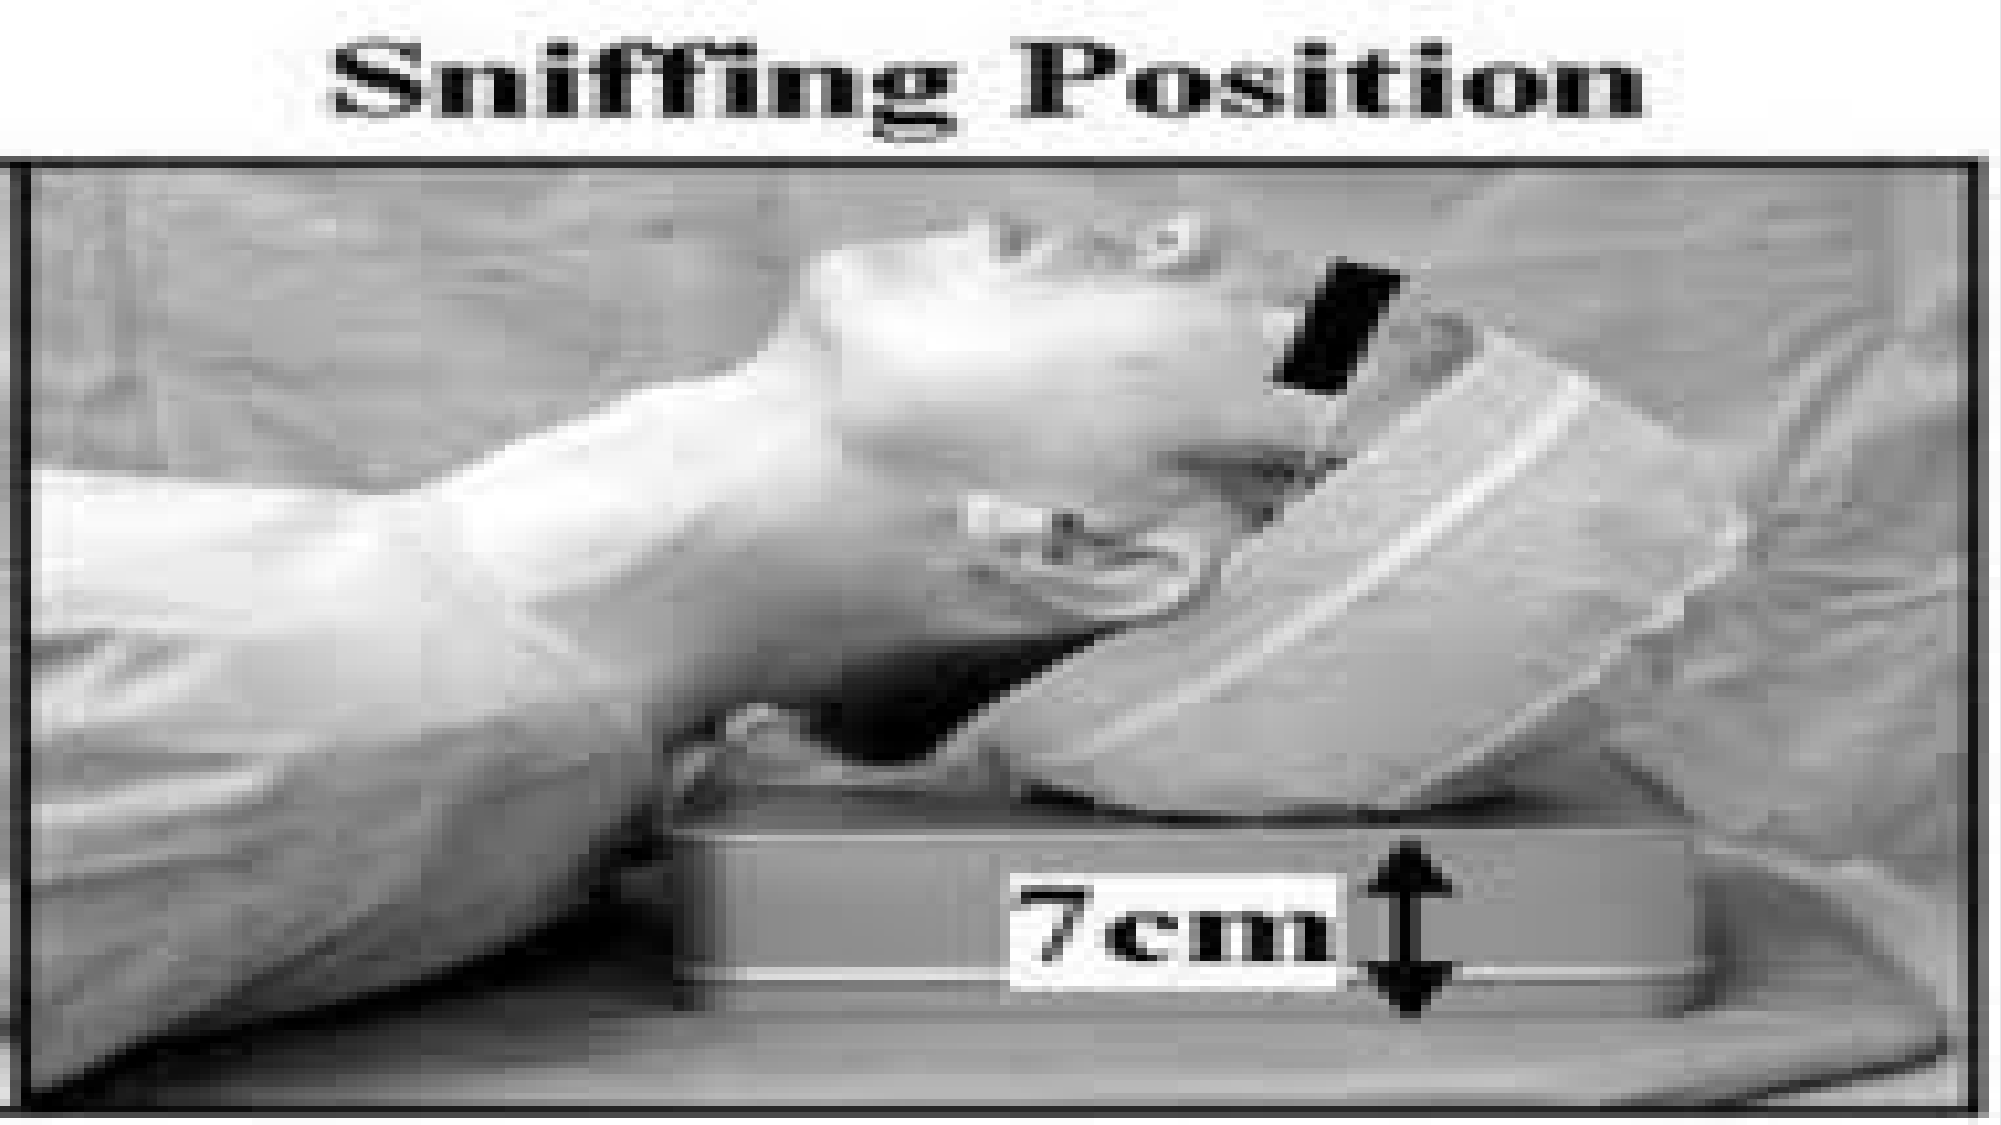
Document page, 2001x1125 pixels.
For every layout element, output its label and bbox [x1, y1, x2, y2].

list [0, 0, 2000, 1125]
